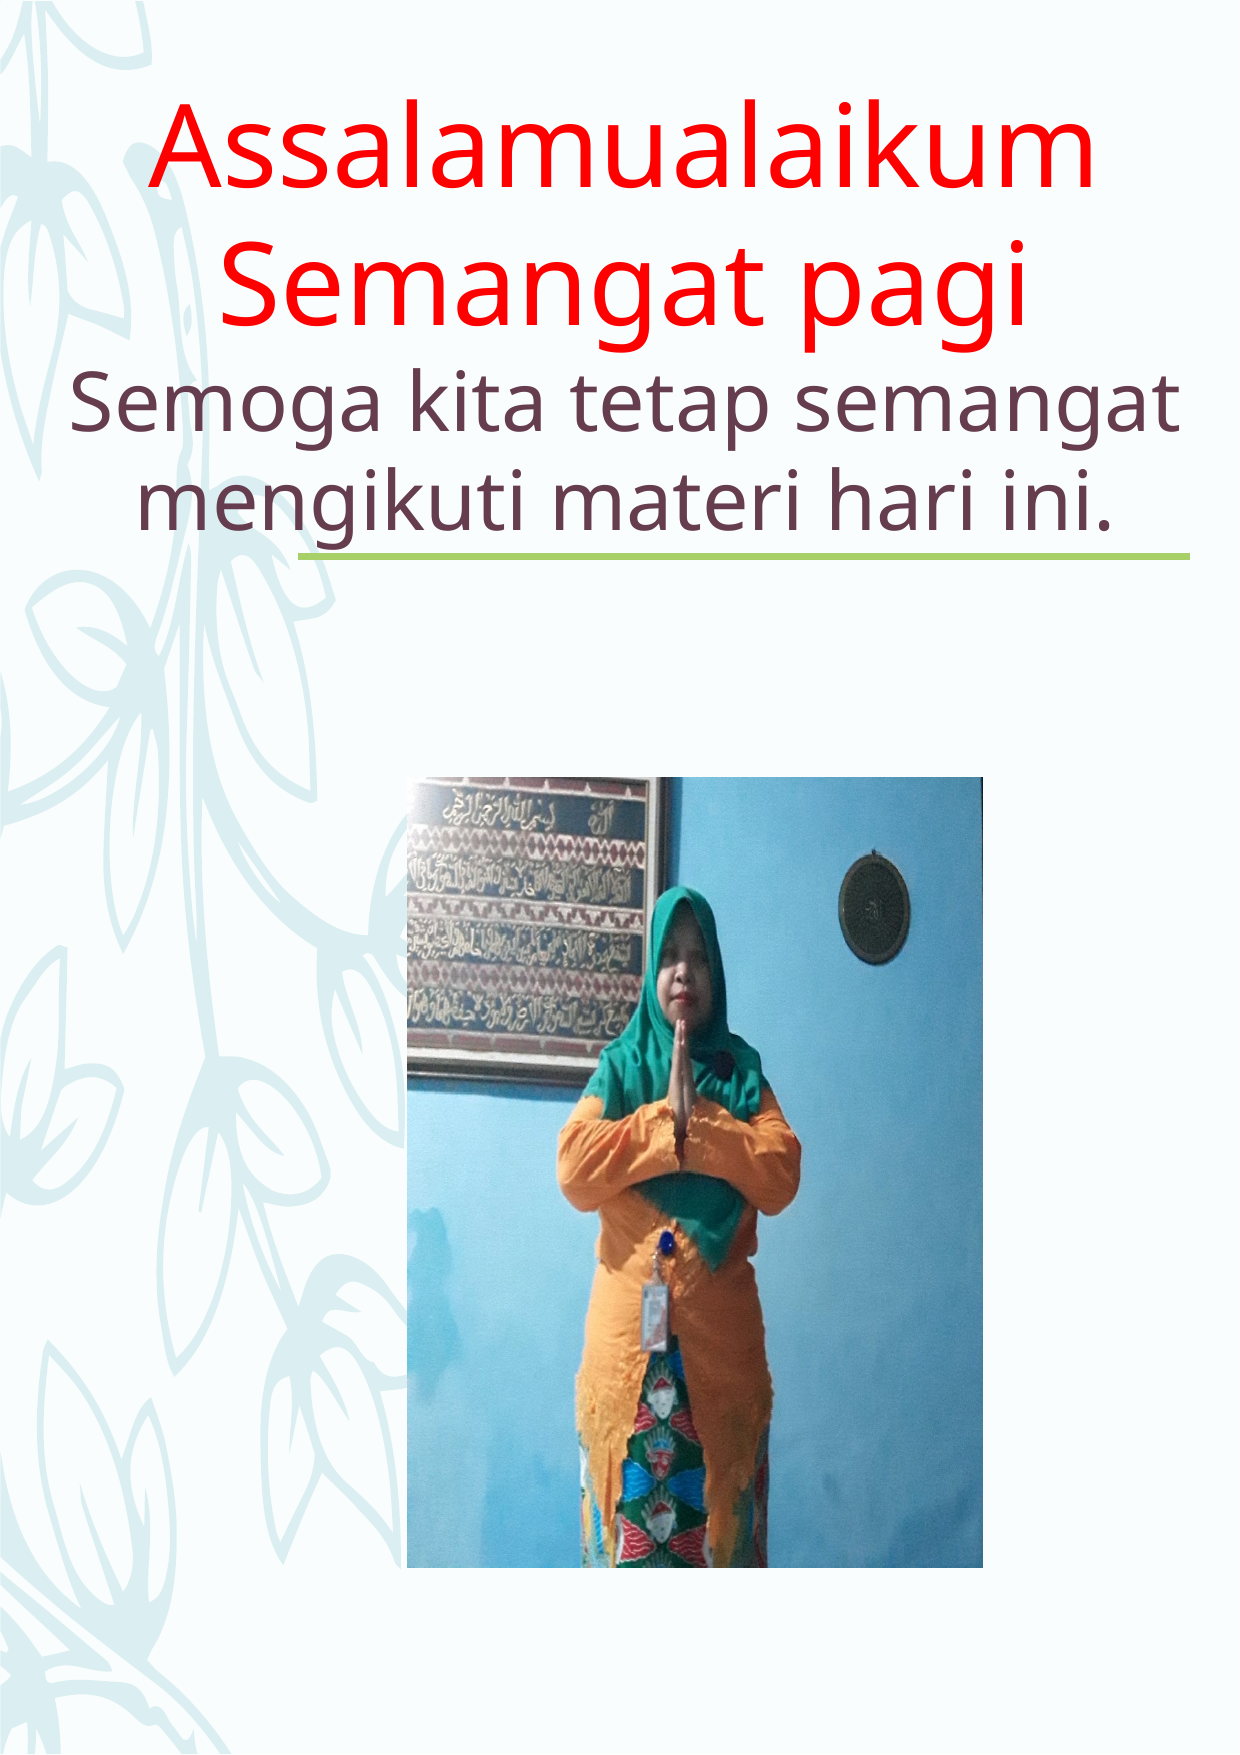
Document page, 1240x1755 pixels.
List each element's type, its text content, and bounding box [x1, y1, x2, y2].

picture [407, 776, 983, 1569]
title Assalamualaikum Semangat pagi Semoga kita tetap semangat mengikuti materi hari ini. [10, 64, 1240, 663]
